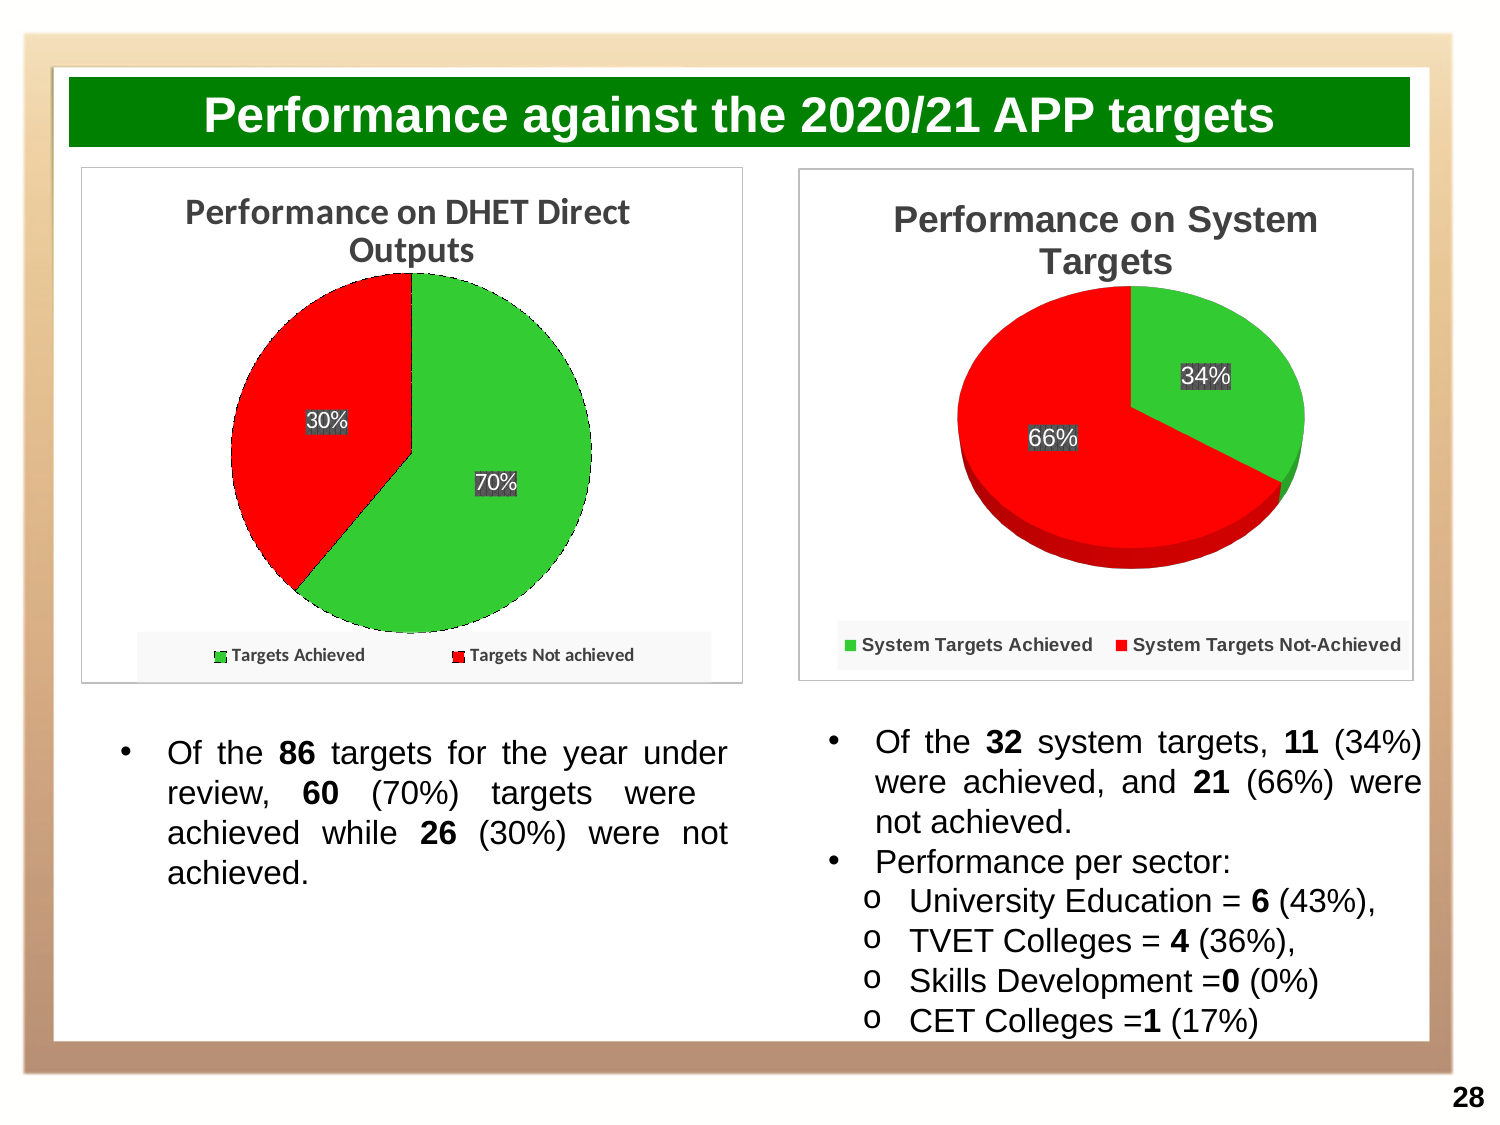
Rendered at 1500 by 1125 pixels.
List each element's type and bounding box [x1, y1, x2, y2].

picture [0, 0, 1494, 1125]
chart [80, 166, 744, 685]
chart [798, 168, 1415, 682]
